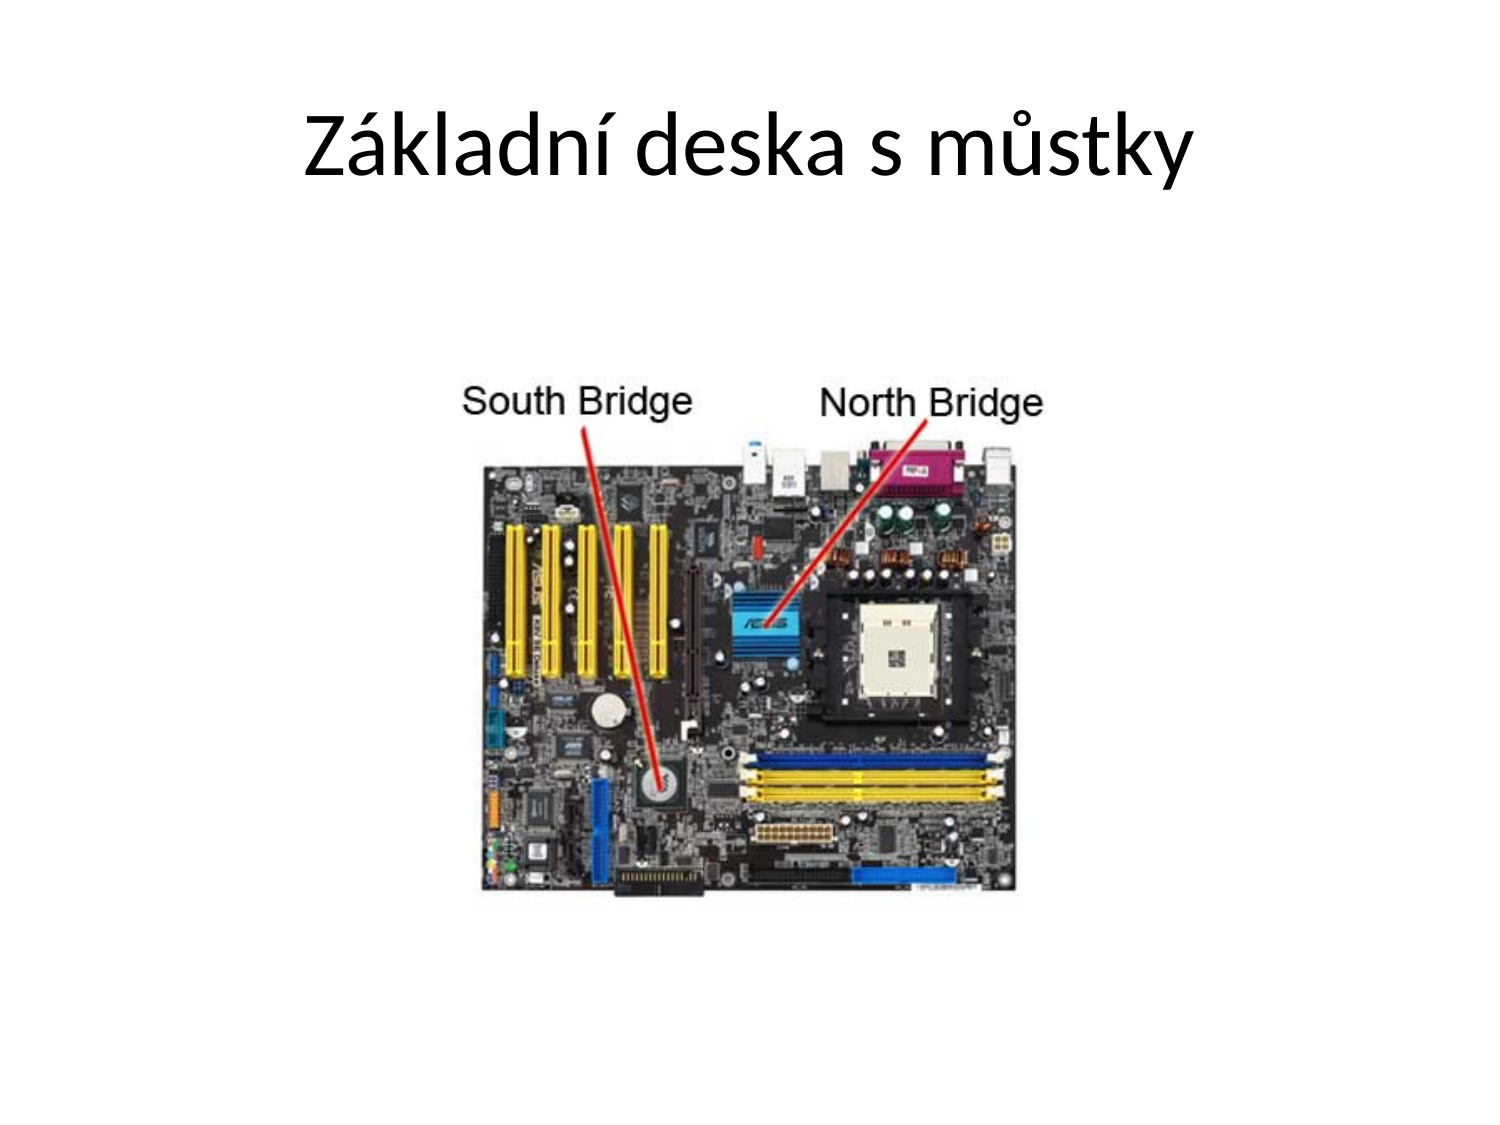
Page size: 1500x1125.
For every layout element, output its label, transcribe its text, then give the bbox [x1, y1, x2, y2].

picture [421, 362, 1090, 921]
title Základní deska s můstky [75, 45, 1425, 233]
